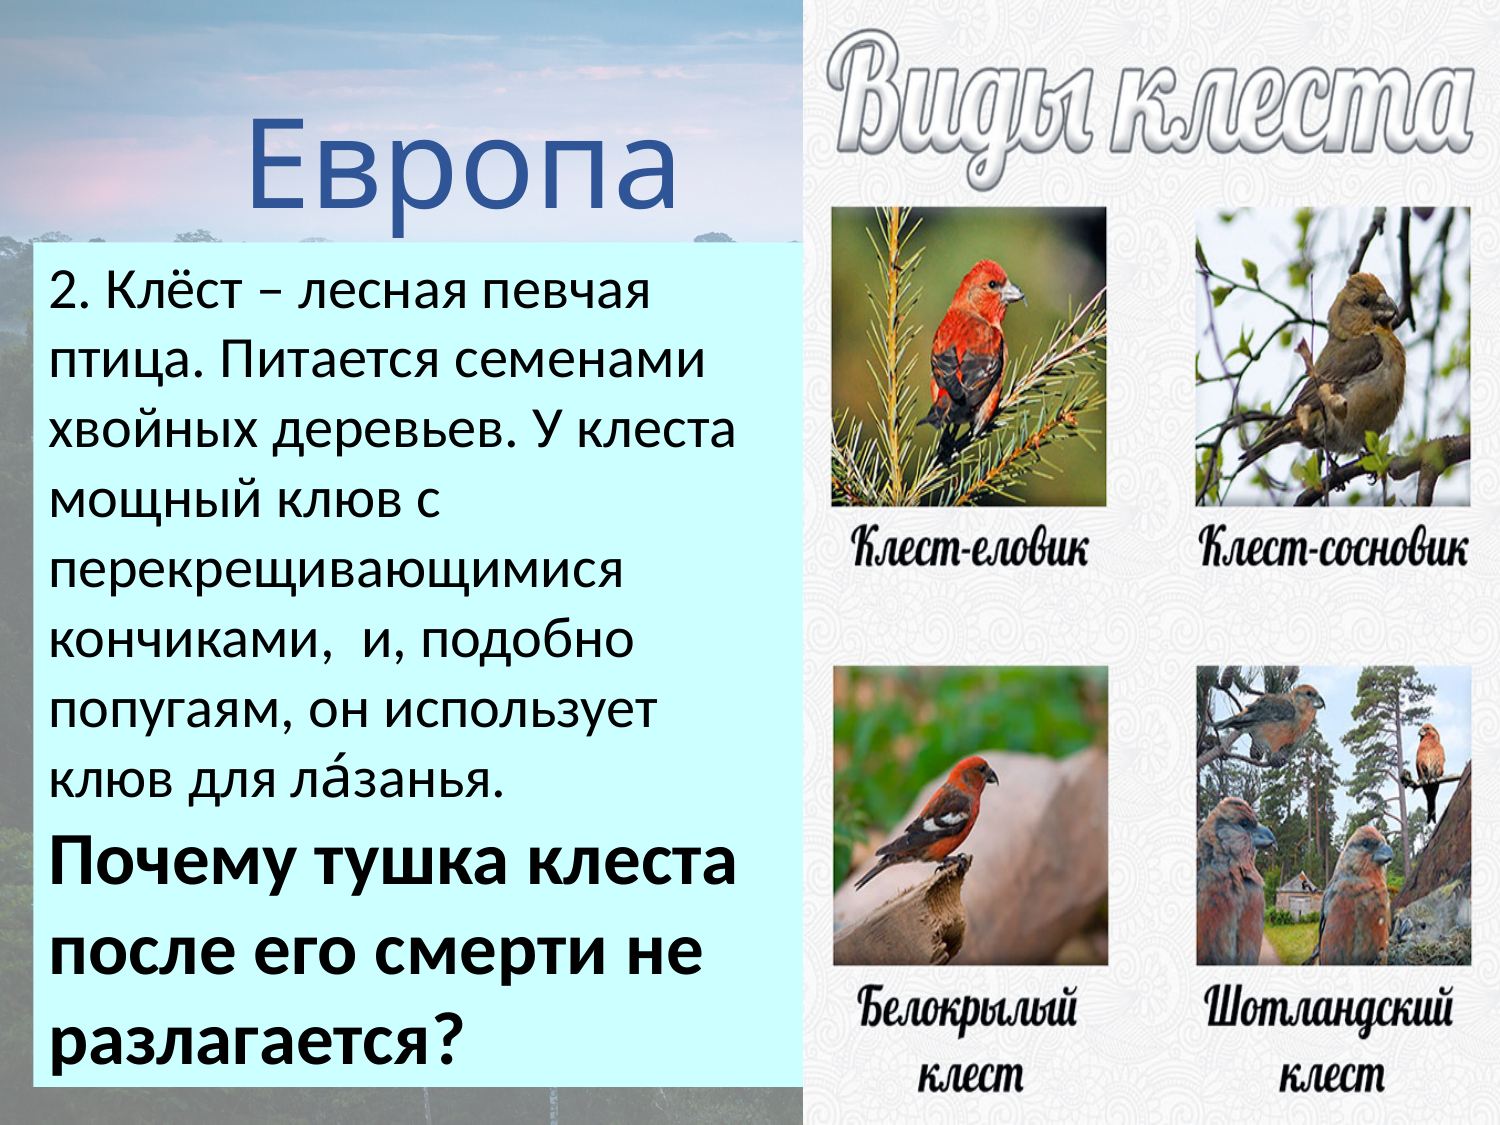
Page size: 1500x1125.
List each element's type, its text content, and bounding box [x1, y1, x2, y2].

picture [803, 0, 1500, 1125]
title Европа [103, 59, 803, 242]
text_box 2. Клёст – лесная певчая птица. Питается семенами хвойных деревьев. У клеста мощный клюв с перекрещивающимися кончиками, и, подобно попугаям, он использует клюв для ла́занья. Почему тушка клеста после его смерти не разлагается? [33, 242, 803, 1087]
